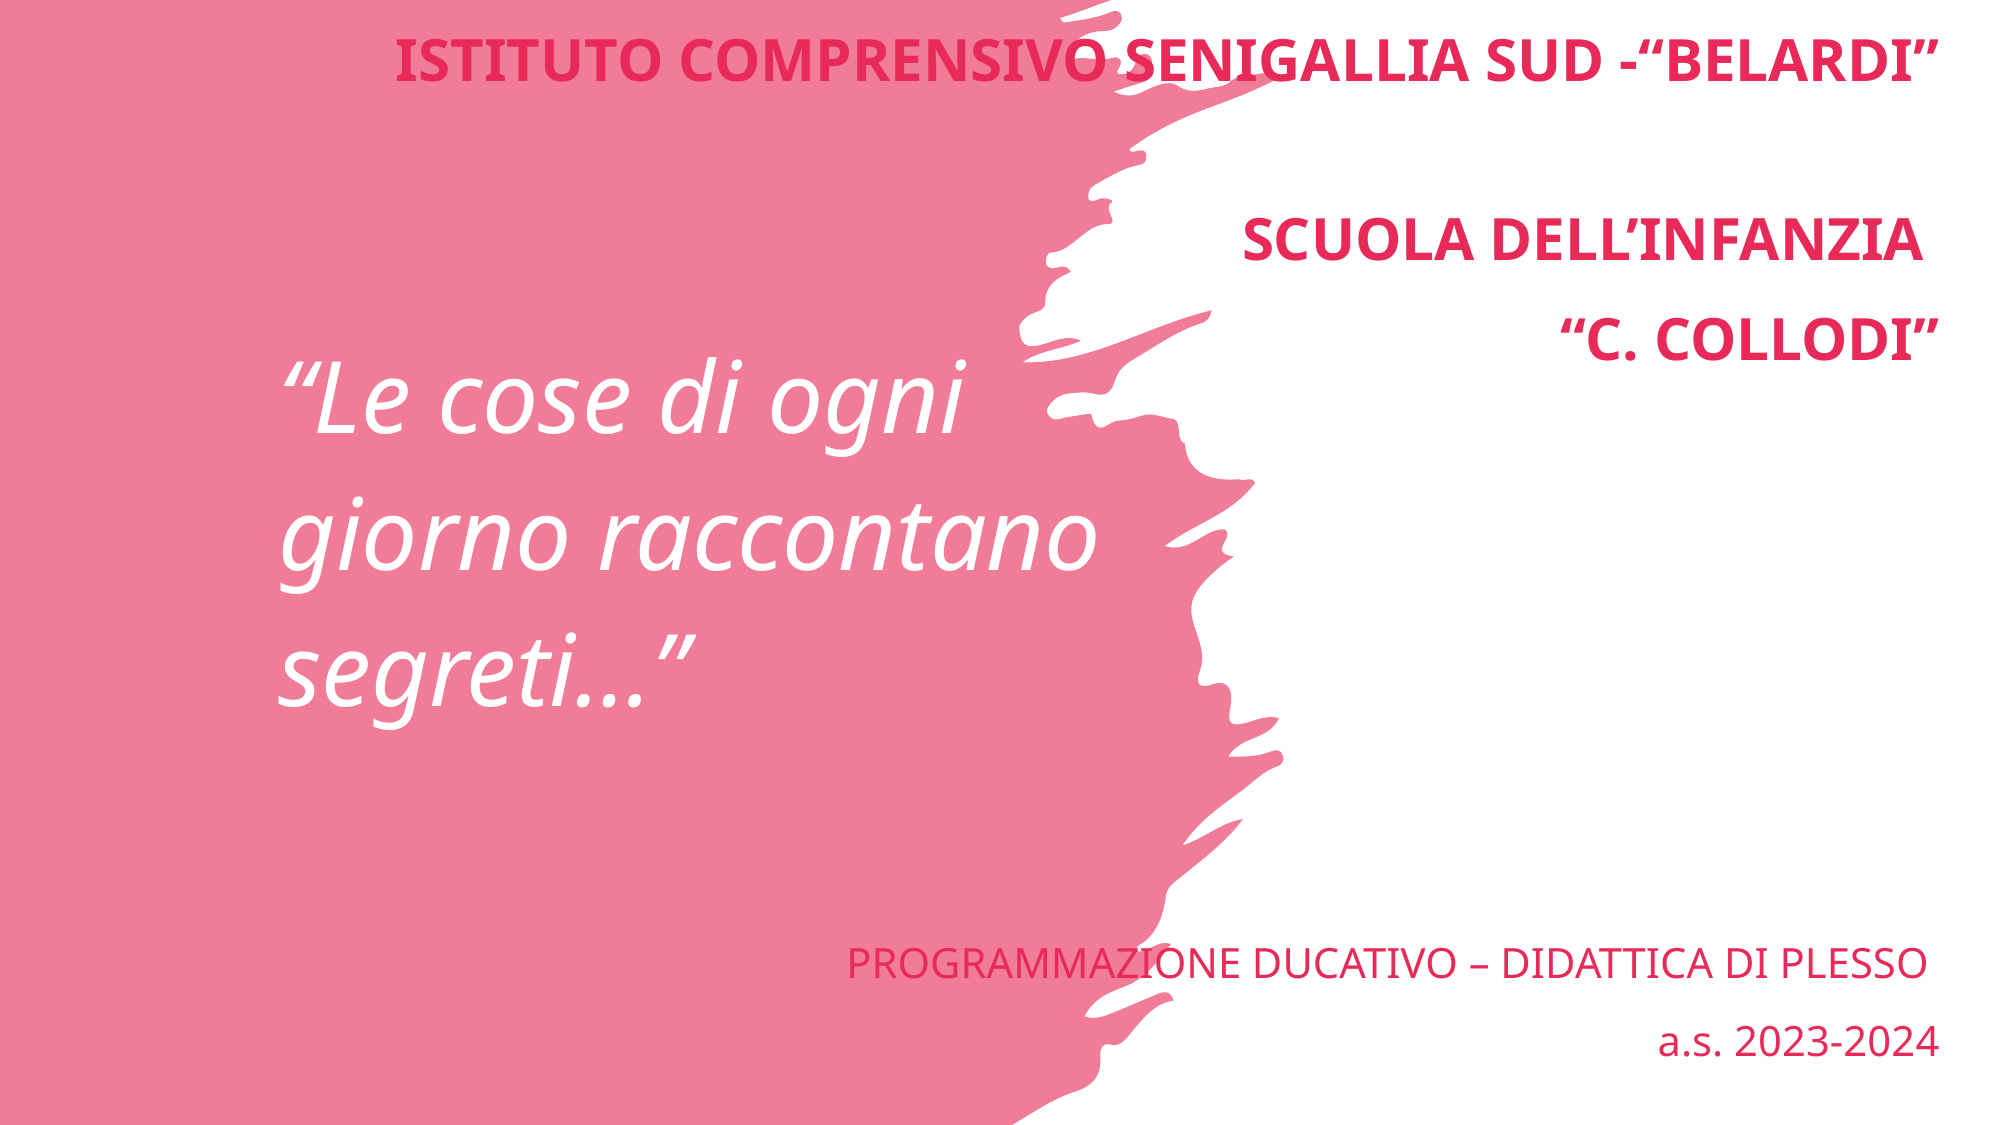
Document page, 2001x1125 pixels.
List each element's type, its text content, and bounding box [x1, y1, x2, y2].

title “Le cose di ogni giorno raccontano segreti…” [263, 287, 1182, 775]
subtitle ISTITUTO COMPRENSIVO SENIGALLIA SUD -“BELARDI” SCUOLA DELL’INFANZIA “C. COLLODI” [358, 0, 1955, 576]
text_box PROGRAMMAZIONE DUCATIVO – DIDATTICA DI PLESSO a.s. 2023-2024 [449, 918, 1955, 1083]
